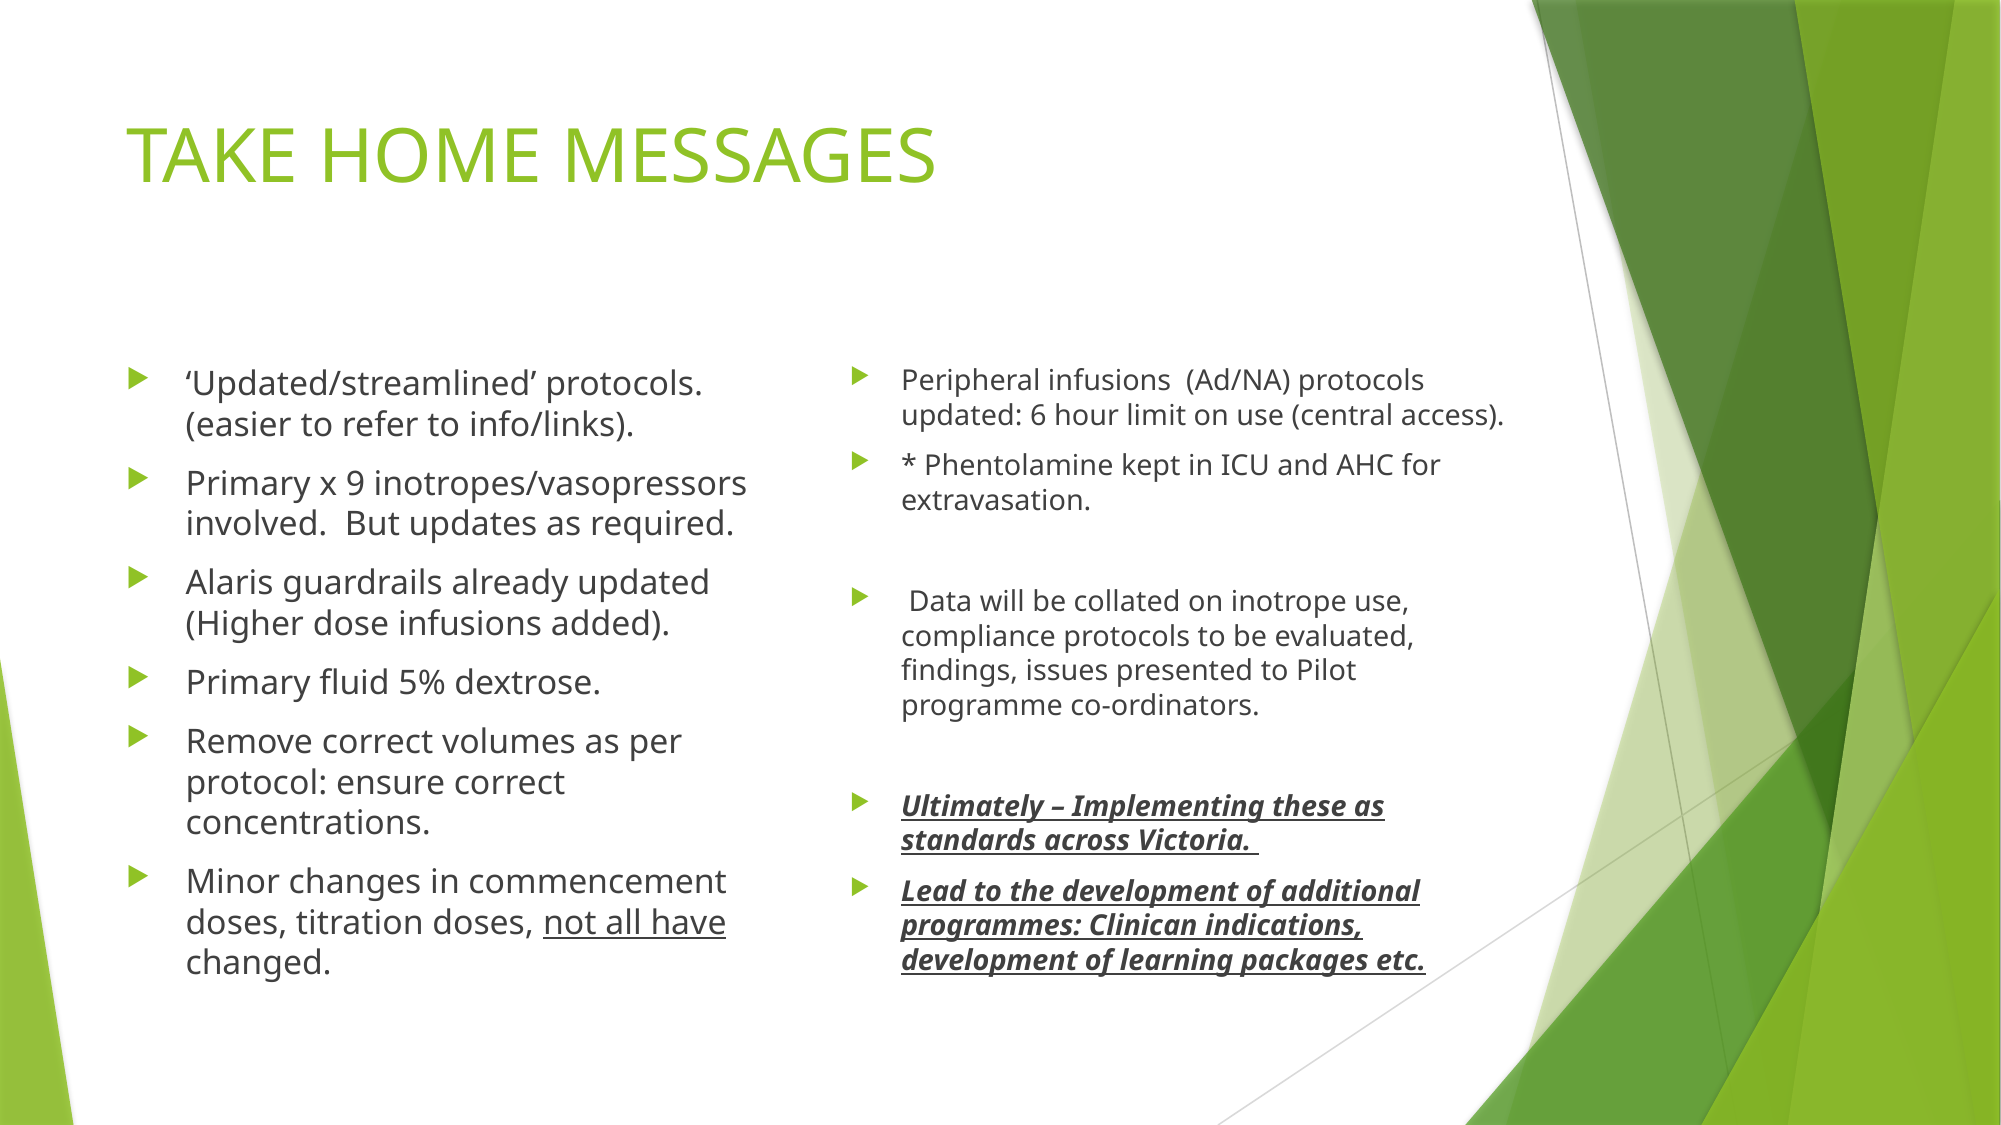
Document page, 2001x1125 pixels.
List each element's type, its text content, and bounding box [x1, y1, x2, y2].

list ‘Updated/streamlined’ protocols. (easier to refer to info/links). Primary x 9 inotropes/vasopressors involved. But updates as required. Alaris guardrails already updated (Higher dose infusions added). Primary fluid 5% dextrose. Remove correct volumes as per protocol: ensure correct concentrations. Minor changes in commencement doses, titration doses, not all have changed. [111, 354, 798, 992]
list Peripheral infusions (Ad/NA) protocols updated: 6 hour limit on use (central access). * Phentolamine kept in ICU and AHC for extravasation. Data will be collated on inotrope use, compliance protocols to be evaluated, findings, issues presented to Pilot programme co-ordinators. Ultimately – Implementing these as standards across Victoria. Lead to the development of additional programmes: Clinican indications, development of learning packages etc. [834, 354, 1522, 992]
title TAKE HOME MESSAGES [111, 99, 1522, 317]
